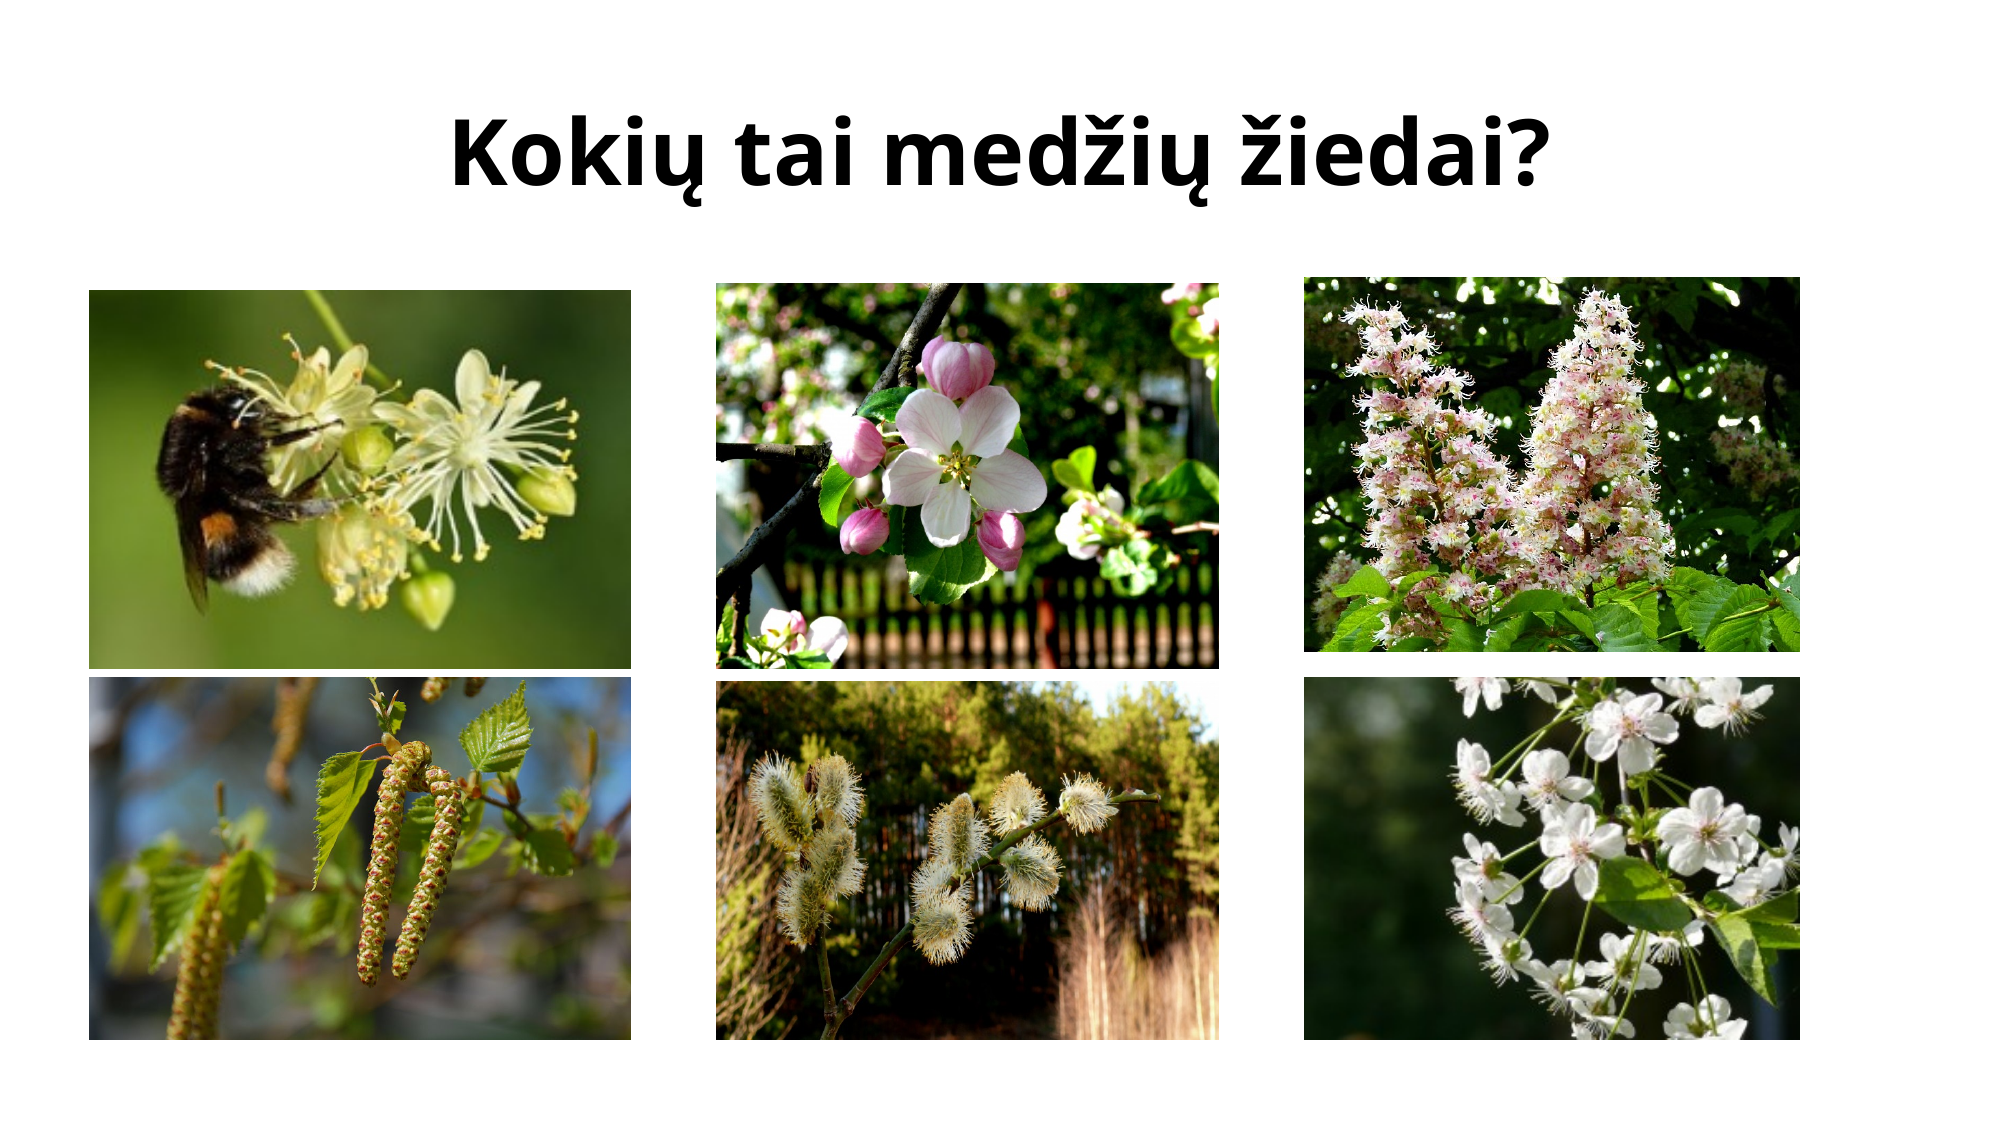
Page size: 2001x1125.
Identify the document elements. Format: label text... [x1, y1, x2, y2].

picture [1304, 277, 1800, 652]
picture [716, 681, 1219, 1040]
title Kokių tai medžių žiedai? [137, 46, 1863, 265]
picture [1304, 677, 1800, 1040]
picture [716, 283, 1219, 669]
picture [89, 677, 631, 1040]
picture [89, 290, 631, 669]
